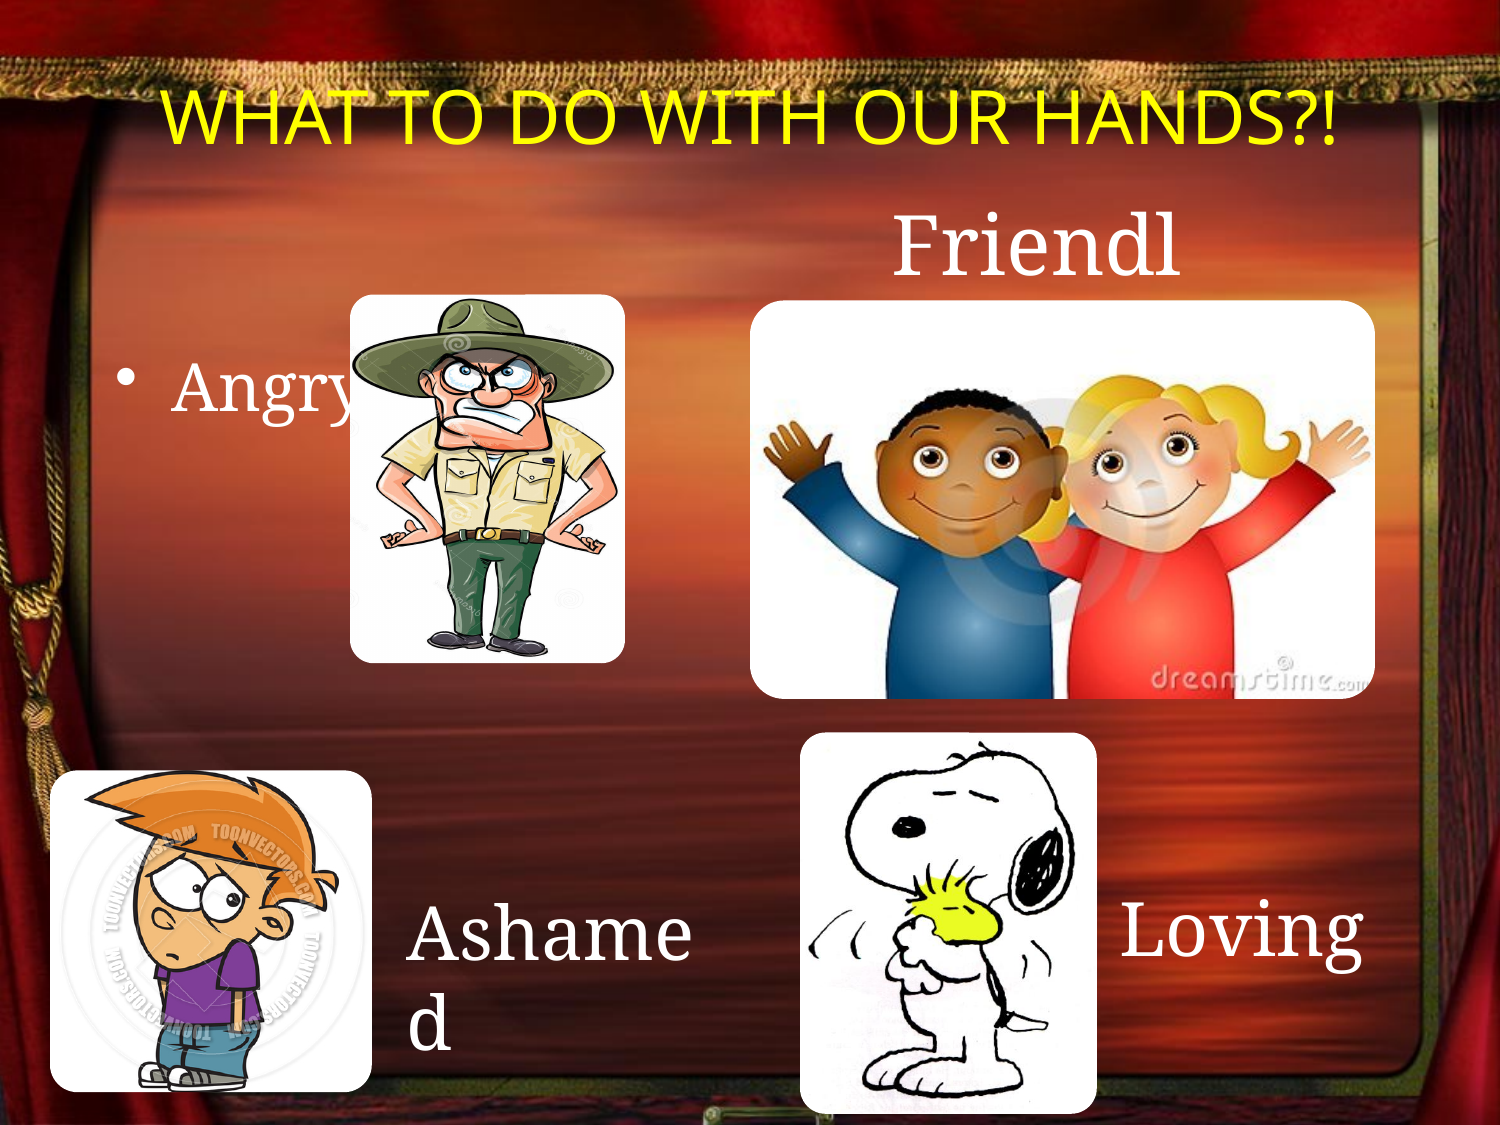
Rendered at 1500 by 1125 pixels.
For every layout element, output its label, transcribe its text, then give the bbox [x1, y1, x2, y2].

list Angry [99, 337, 344, 451]
title WHAT TO DO WITH OUR HANDS?! [74, 61, 1426, 278]
text_box Ashamed [392, 878, 730, 1073]
text_box Loving [1104, 874, 1430, 980]
text_box Friendly [876, 184, 1202, 298]
picture [0, 0, 1500, 1125]
